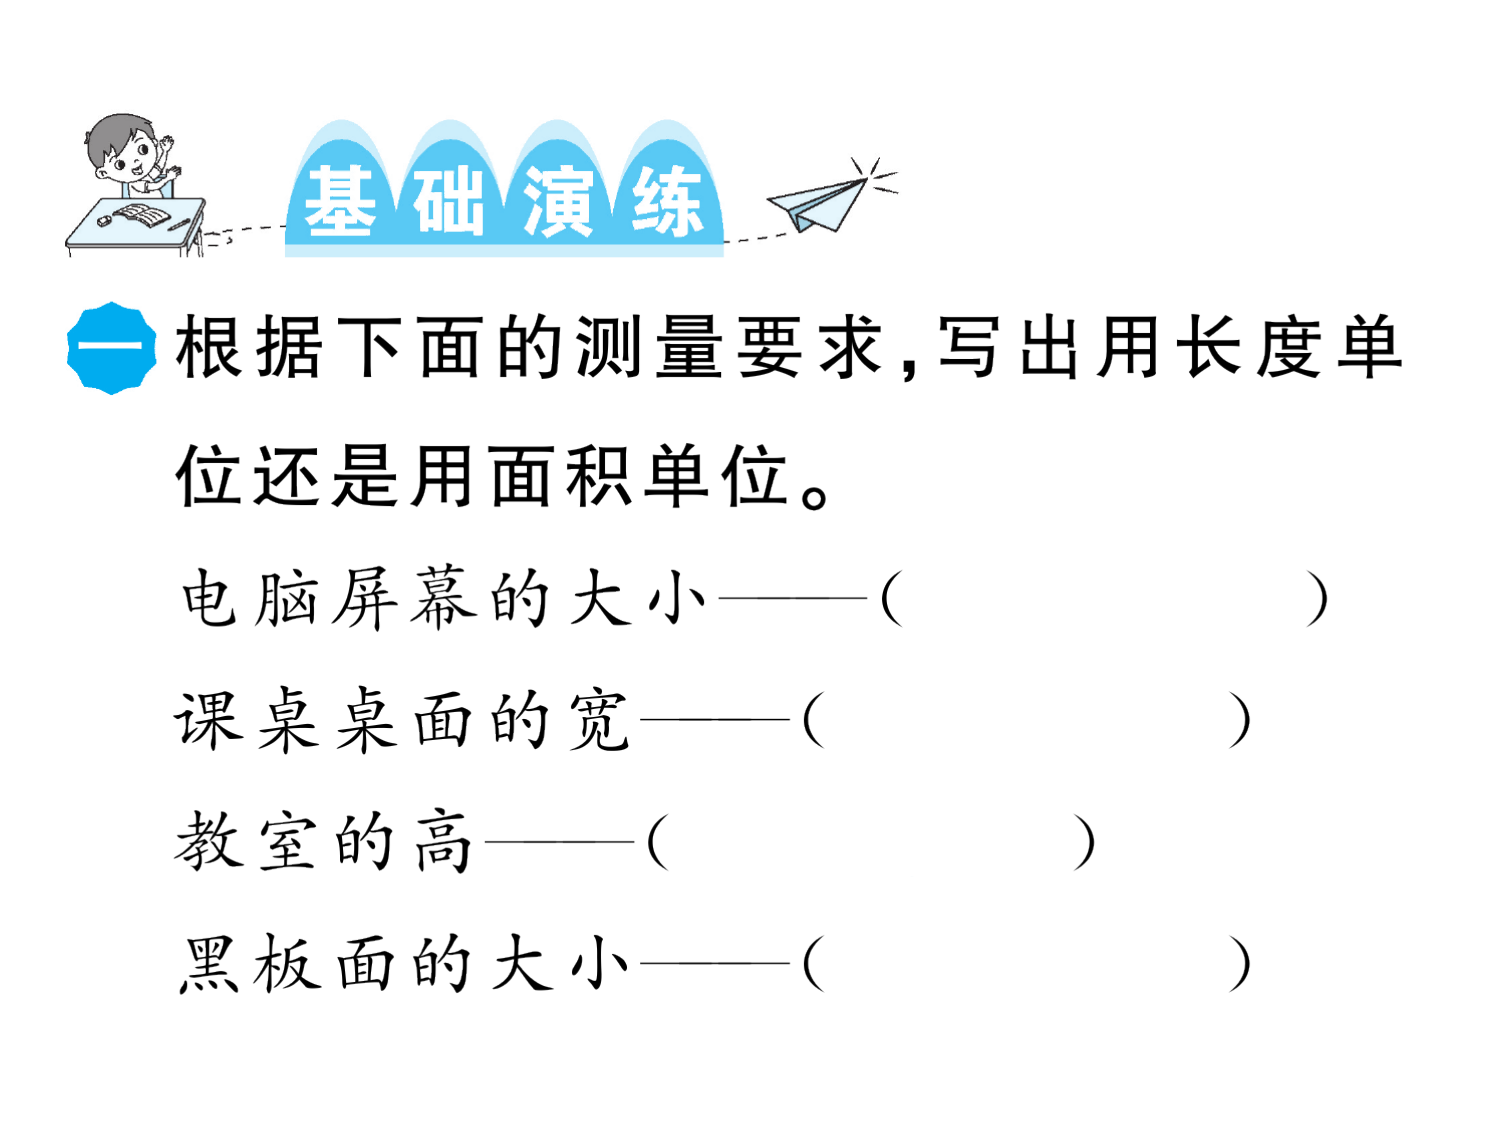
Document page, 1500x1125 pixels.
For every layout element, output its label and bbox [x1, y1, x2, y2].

picture [60, 89, 1440, 1035]
